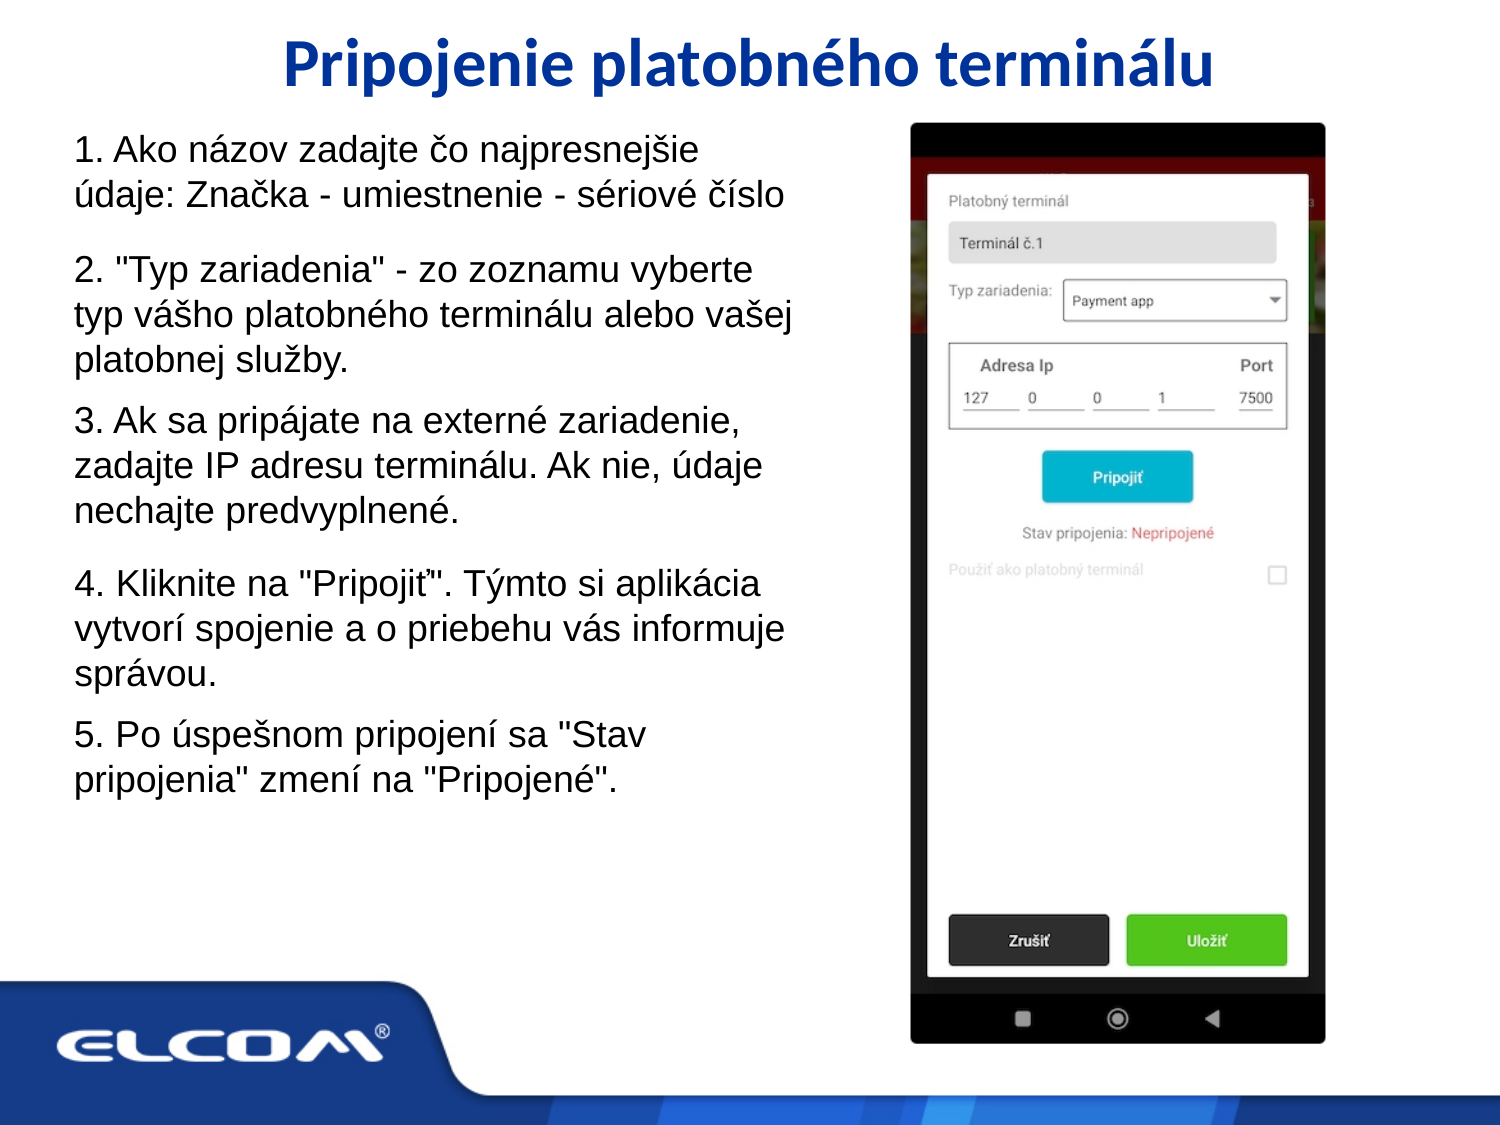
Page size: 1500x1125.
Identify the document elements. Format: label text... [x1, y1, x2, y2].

text_box 5. Po úspešnom pripojení sa "Stav pripojenia" zmení na "Pripojené". [58, 702, 809, 808]
text_box 1. Ako názov zadajte čo najpresnejšie údaje: Značka - umiestnenie - sériové číslo [58, 117, 809, 222]
text_box 3. Ak sa pripájate na externé zariadenie, zadajte IP adresu terminálu. Ak nie, údaje nechajte predvyplnené. [58, 388, 809, 539]
picture [0, 0, 1500, 1125]
text_box 4. Kliknite na "Pripojiť". Týmto si aplikácia vytvorí spojenie a o priebehu vás informuje správou. [59, 551, 810, 702]
text_box Pripojenie platobného terminálu [247, 0, 1252, 118]
text_box 2. "Typ zariadenia" - zo zoznamu vyberte typ vášho platobného terminálu alebo vašej platobnej služby. [58, 237, 809, 387]
